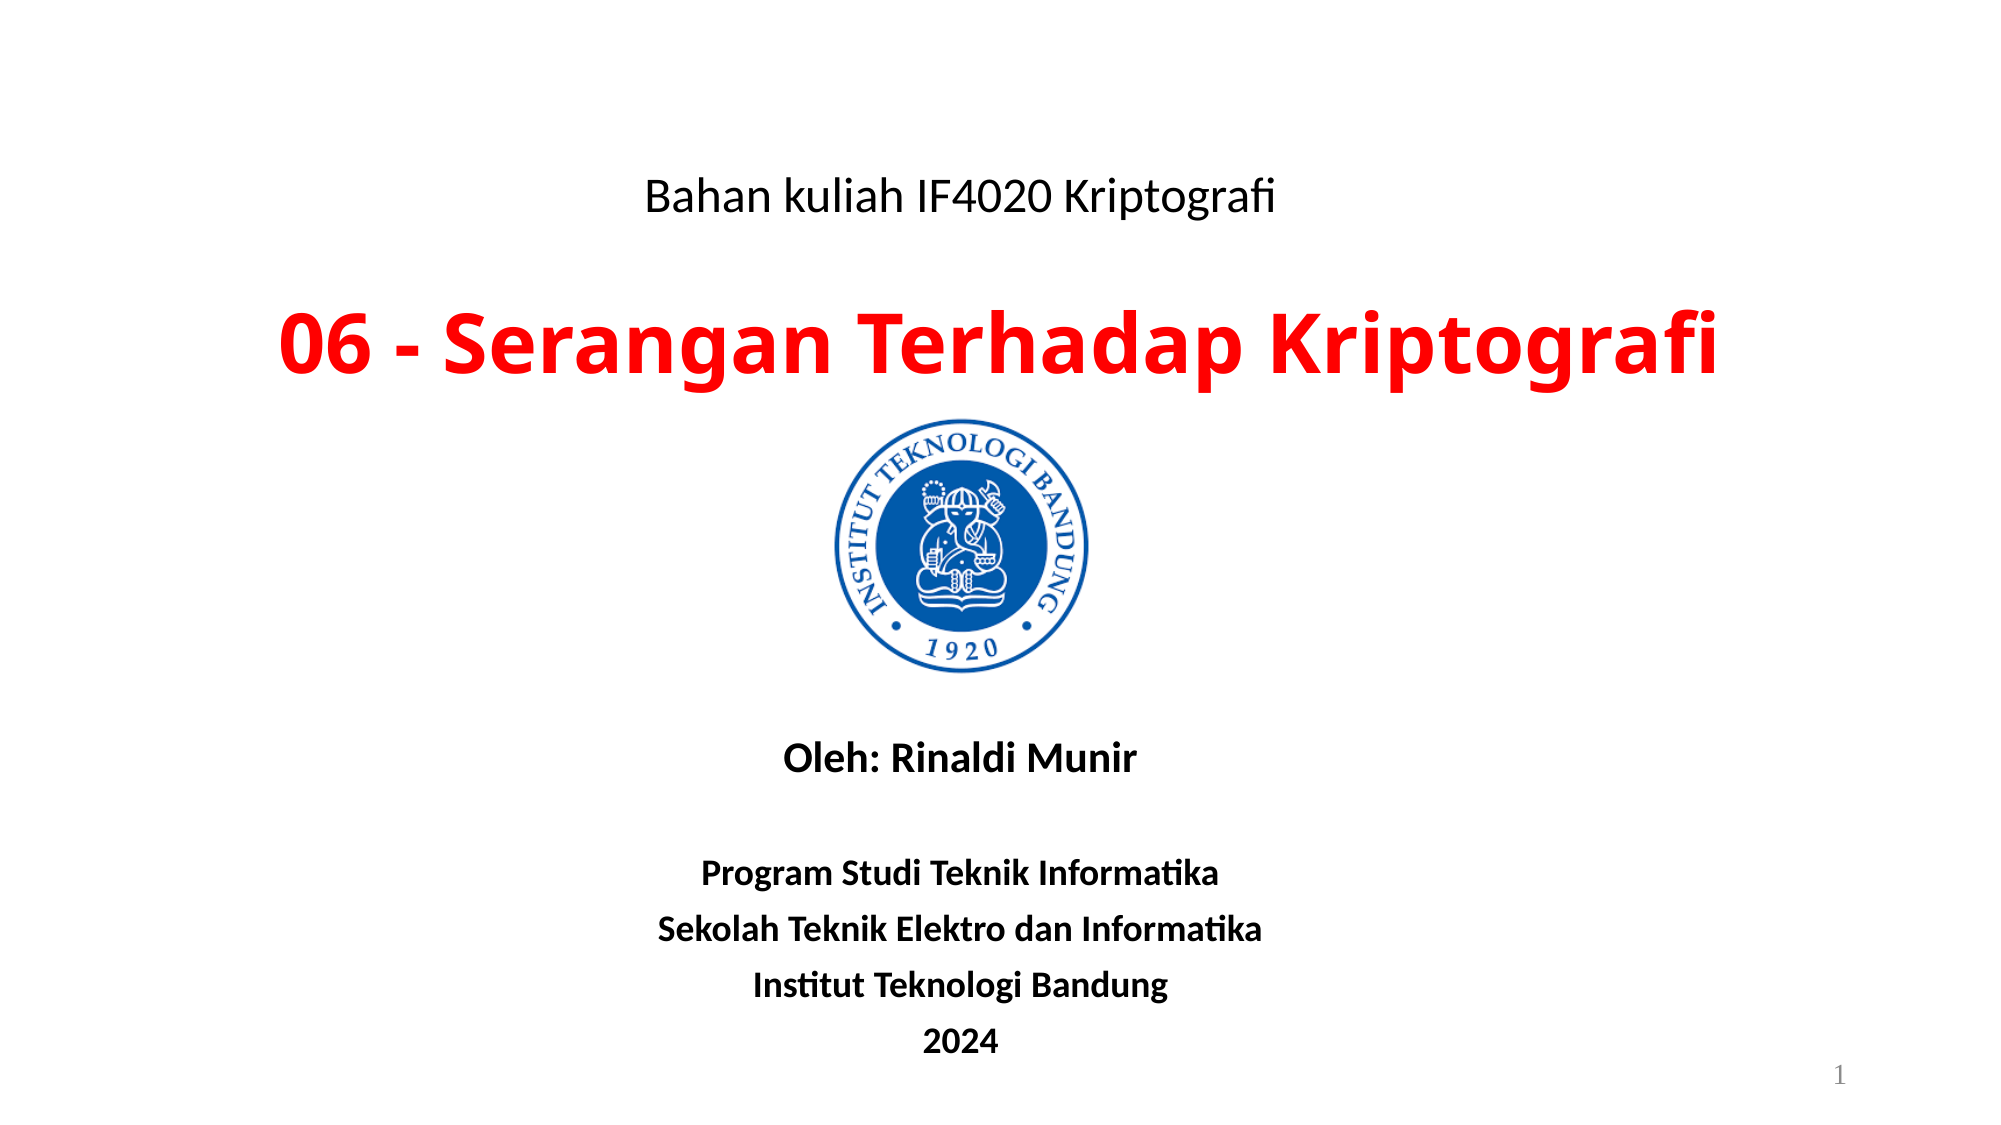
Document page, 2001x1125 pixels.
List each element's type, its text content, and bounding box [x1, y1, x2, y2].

title 06 - Serangan Terhadap Kriptografi [249, 219, 1750, 499]
slide_number 1 [1412, 1042, 1863, 1103]
subtitle Oleh: Rinaldi Munir Program Studi Teknik Informatika Sekolah Teknik Elektro dan Informatika Institut Teknologi Bandung 2024 [210, 727, 1711, 1073]
picture [830, 414, 1092, 676]
text_box Bahan kuliah IF4020 Kriptografi [460, 154, 1461, 230]
